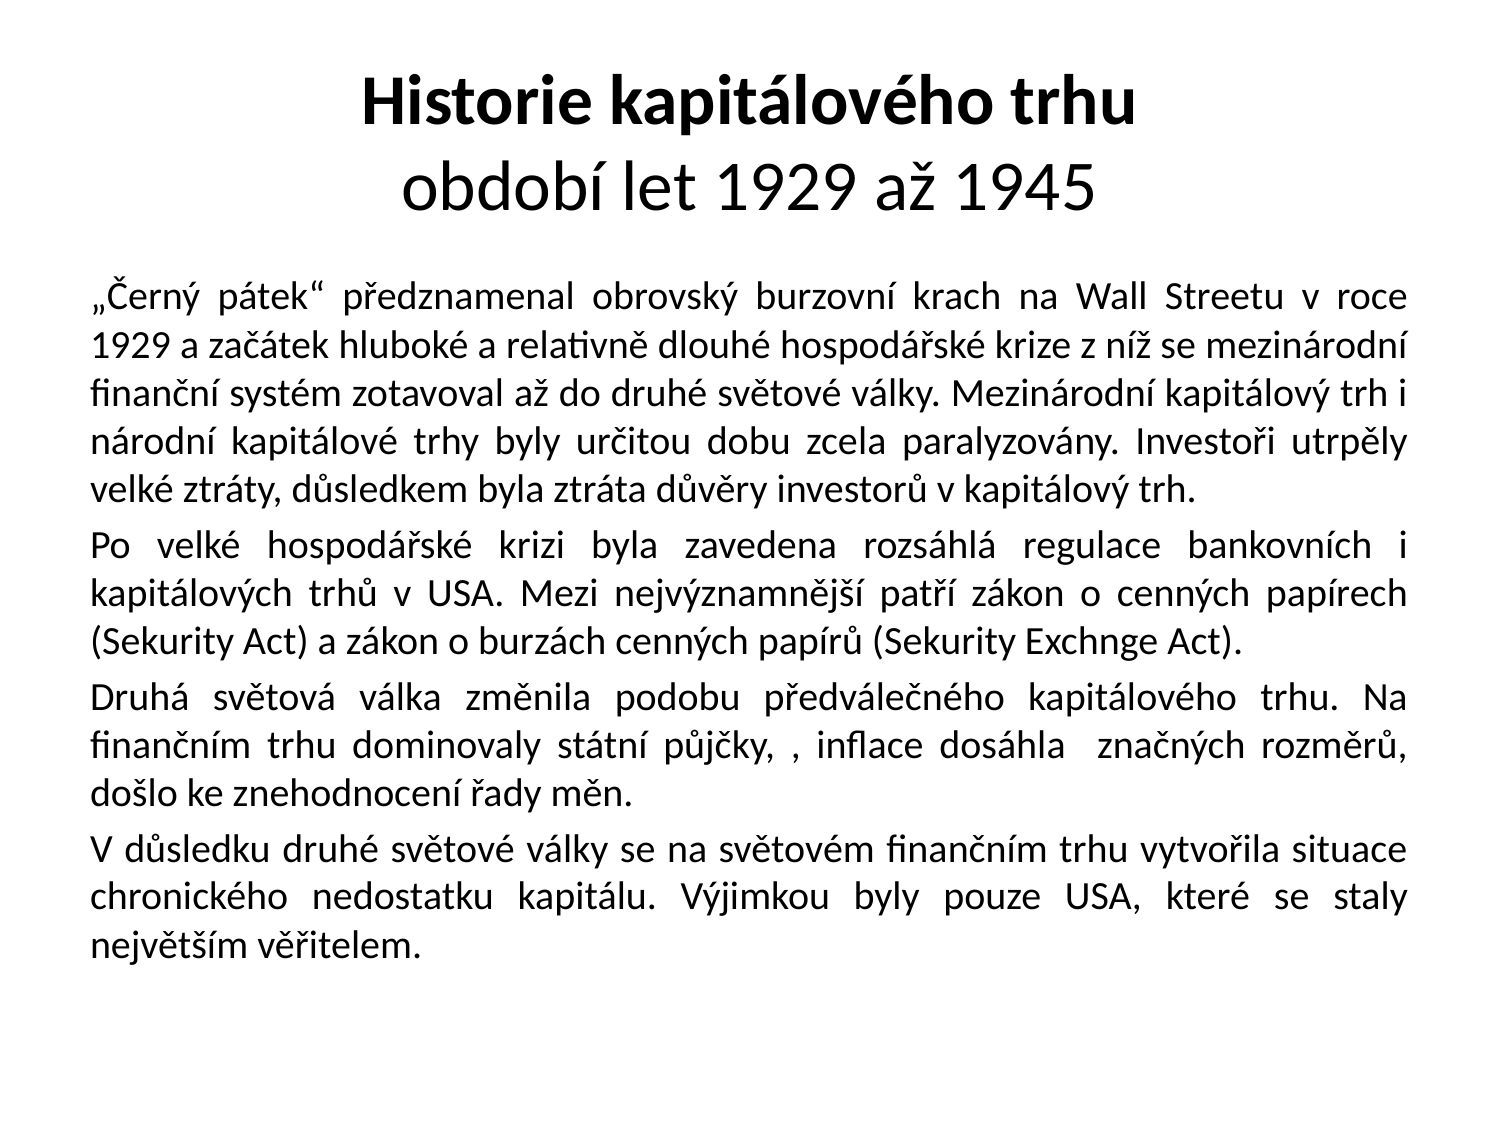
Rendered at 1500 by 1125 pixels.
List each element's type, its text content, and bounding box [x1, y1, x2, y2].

title Historie kapitálového trhu období let 1929 až 1945 [75, 45, 1425, 233]
list „Černý pátek“ předznamenal obrovský burzovní krach na Wall Streetu v roce 1929 a začátek hluboké a relativně dlouhé hospodářské krize z níž se mezinárodní finanční systém zotavoval až do druhé světové války. Mezinárodní kapitálový trh i národní kapitálové trhy byly určitou dobu zcela paralyzovány. Investoři utrpěly velké ztráty, důsledkem byla ztráta důvěry investorů v kapitálový trh. Po velké hospodářské krizi byla zavedena rozsáhlá regulace bankovních i kapitálových trhů v USA. Mezi nejvýznamnější patří zákon o cenných papírech (Sekurity Act) a zákon o burzách cenných papírů (Sekurity Exchnge Act). Druhá světová válka změnila podobu předválečného kapitálového trhu. Na finančním trhu dominovaly státní půjčky, , inflace dosáhla značných rozměrů, došlo ke znehodnocení řady měn. V důsledku druhé světové války se na světovém finančním trhu vytvořila situace chronického nedostatku kapitálu. Výjimkou byly pouze USA, které se staly největším věřitelem. [75, 262, 1425, 1005]
